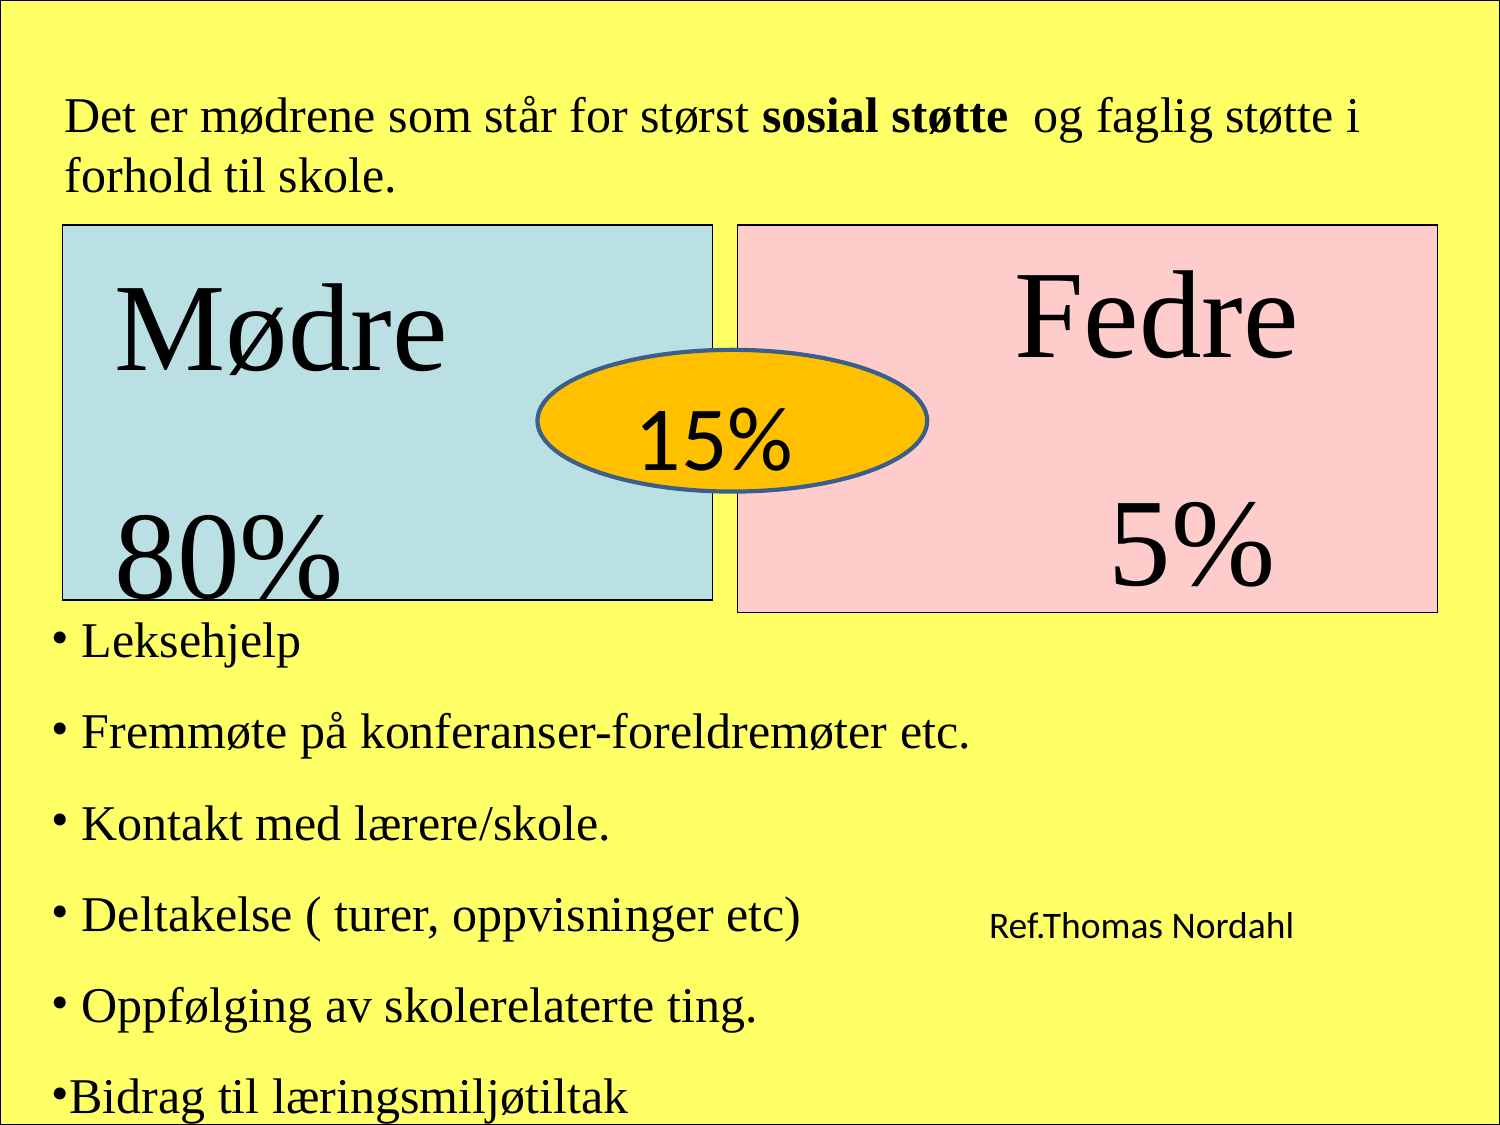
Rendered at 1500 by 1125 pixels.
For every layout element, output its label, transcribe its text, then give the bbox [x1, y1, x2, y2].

text_box [904, 384, 930, 457]
text_box [0, 0, 1500, 1125]
text_box [1413, 224, 1438, 600]
text_box [535, 360, 620, 481]
text_box Det er mødrene som står for størst sosial støtte og faglig støtte i forhold til skole. [49, 75, 1463, 302]
text_box Leksehjelp Fremmøte på konferanser-foreldremøter etc. Kontakt med lærere/skole. Deltakelse ( turer, oppvisninger etc) Oppfølging av skolerelaterte ting. Bidrag til læringsmiljøtiltak [37, 600, 1443, 1125]
text_box [62, 224, 713, 600]
text_box Mødre 80% [99, 237, 663, 600]
text_box [737, 224, 749, 326]
text_box Ref.Thomas Nordahl [974, 893, 1447, 954]
text_box Fedre 5% [749, 224, 1413, 600]
text_box [737, 496, 749, 600]
text_box 15% [620, 326, 904, 496]
